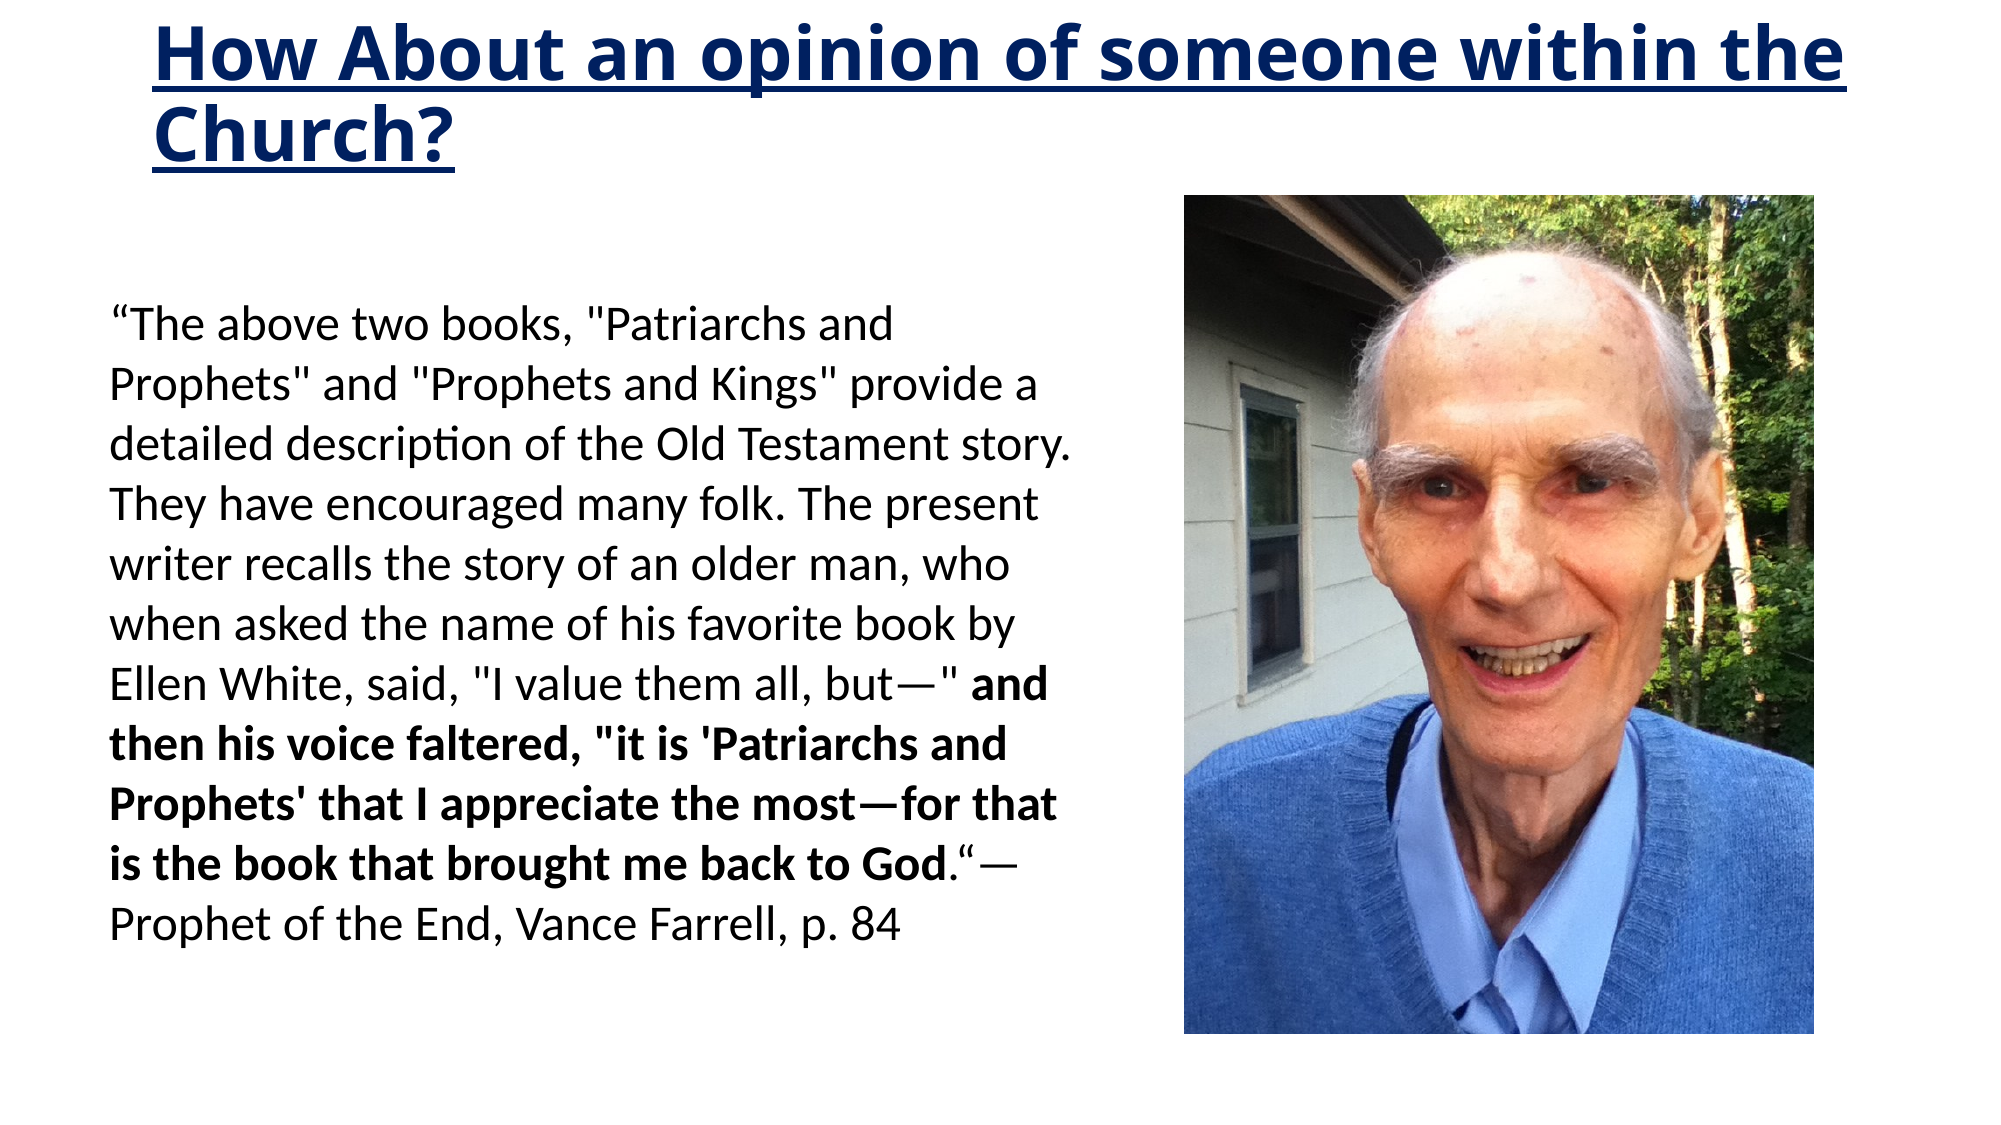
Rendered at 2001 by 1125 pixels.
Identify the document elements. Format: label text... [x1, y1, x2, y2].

picture [1184, 195, 1814, 1034]
text_box “The above two books, "Patriarchs and Prophets" and "Prophets and Kings" provide a detailed description of the Old Testament story. They have encouraged many folk. The present writer recalls the story of an older man, who when asked the name of his favorite book by Ellen White, said, "I value them all, but—" and then his voice faltered, "it is 'Patriarchs and Prophets' that I appreciate the most—for that is the book that brought me back to God.“—Prophet of the End, Vance Farrell, p. 84 [94, 282, 1095, 958]
title How About an opinion of someone within the Church? [137, 0, 1863, 206]
